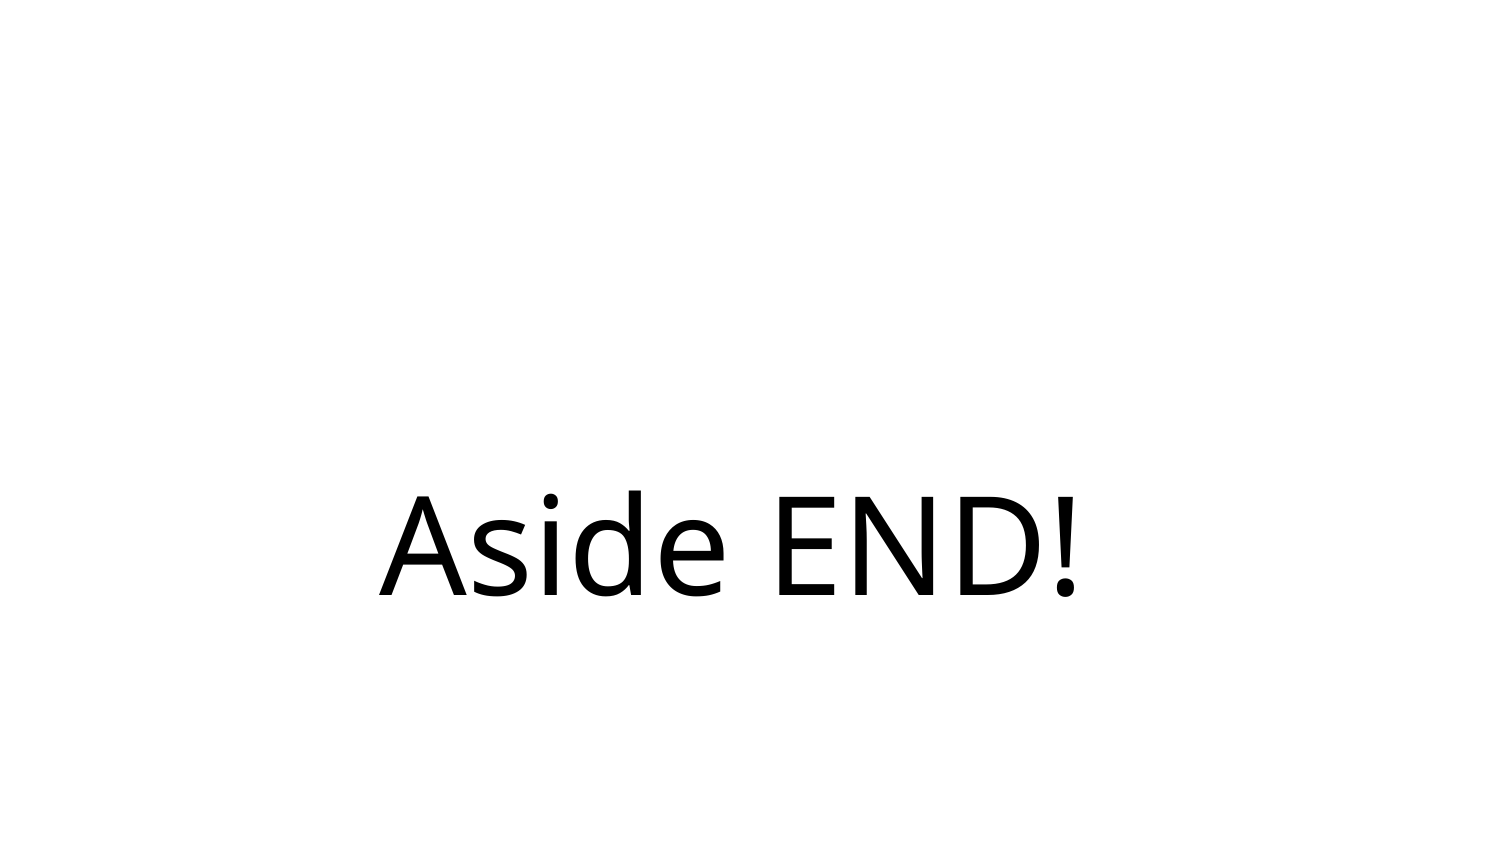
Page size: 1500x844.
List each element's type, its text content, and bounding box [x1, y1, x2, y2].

title Aside END! [51, 316, 1449, 639]
